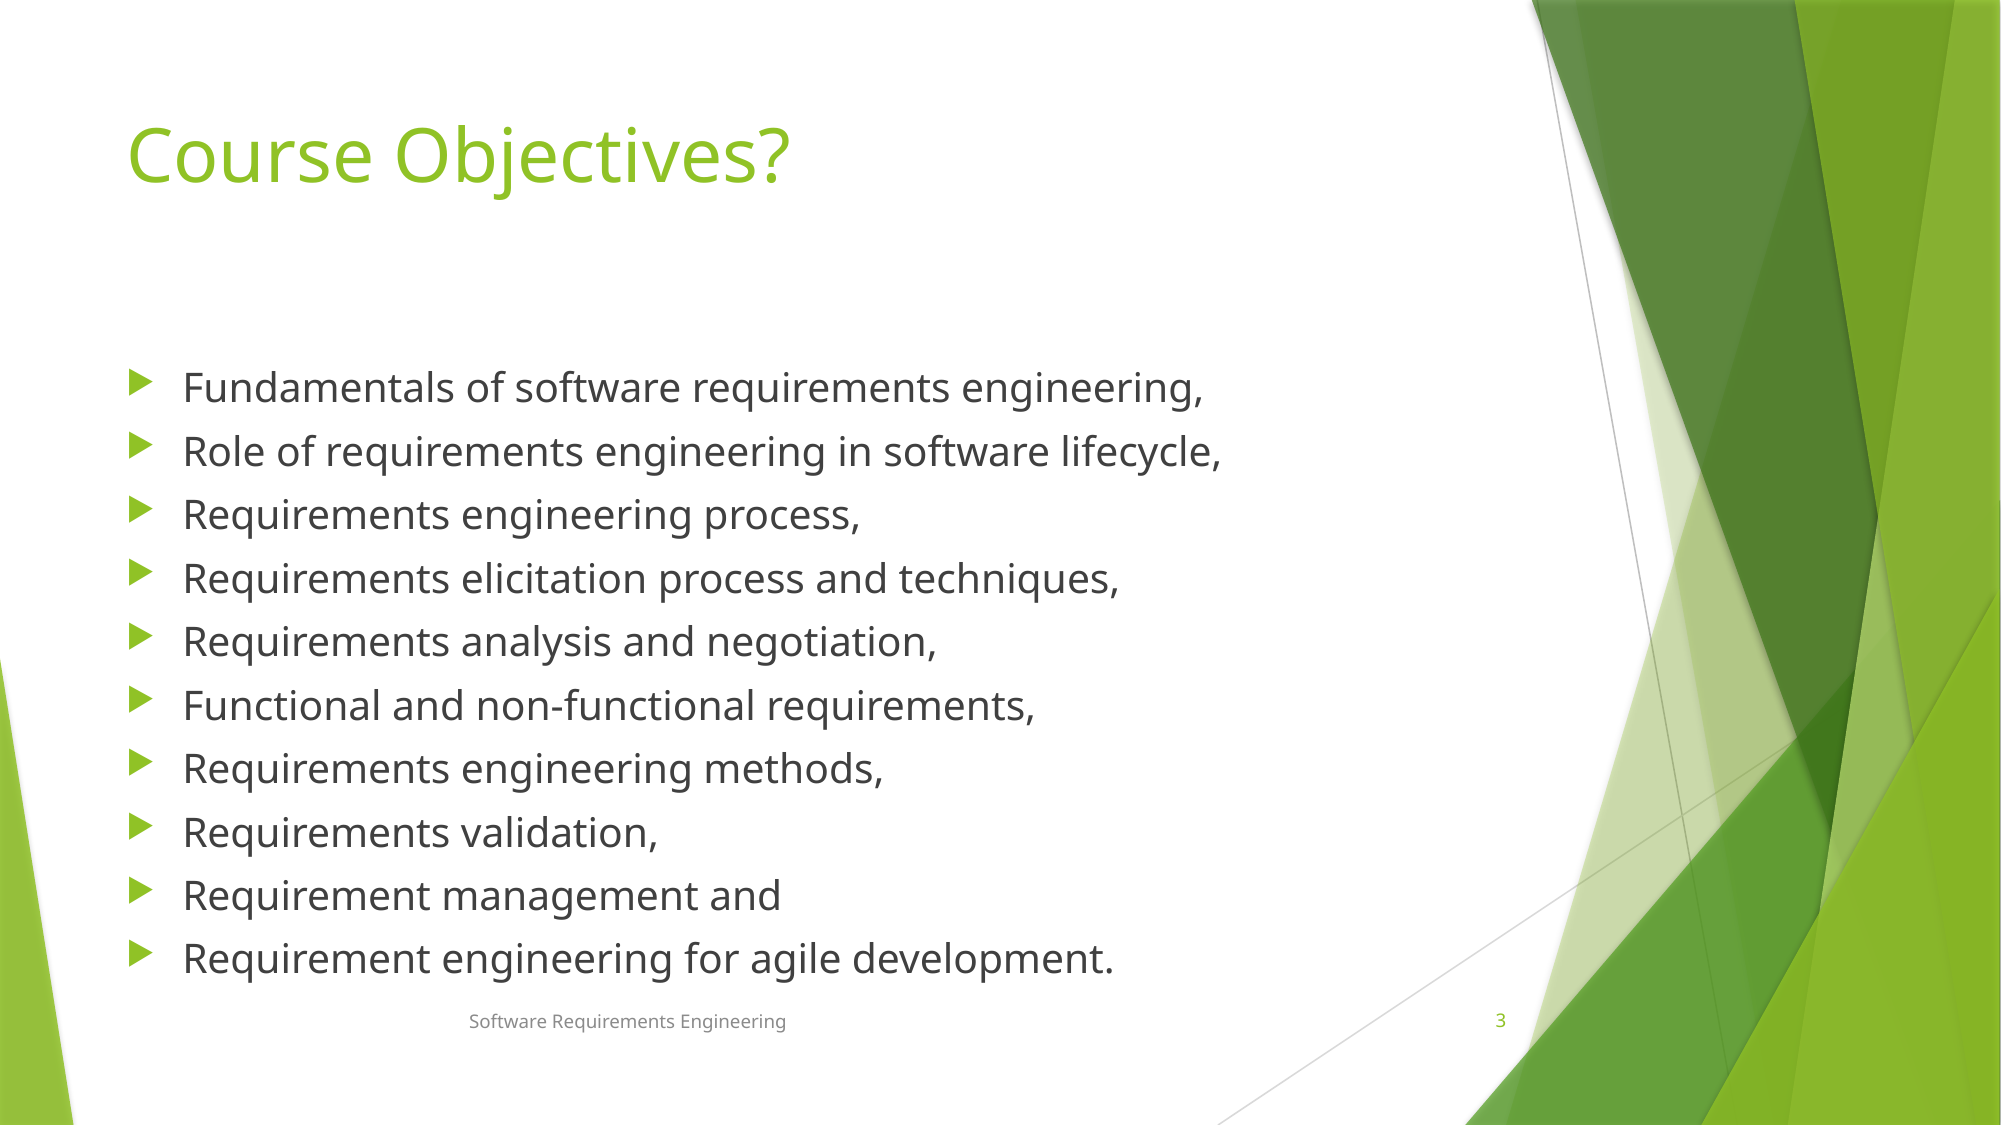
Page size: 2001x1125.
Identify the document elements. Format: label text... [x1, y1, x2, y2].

title Course Objectives? [111, 99, 1522, 317]
list Fundamentals of software requirements engineering, Role of requirements engineering in software lifecycle, Requirements engineering process, Requirements elicitation process and techniques, Requirements analysis and negotiation, Functional and non-functional requirements, Requirements engineering methods, Requirements validation, Requirement management and Requirement engineering for agile development. [111, 354, 1522, 992]
slide_number 3 [1409, 991, 1522, 1051]
footer Software Requirements Engineering [111, 991, 1145, 1051]
